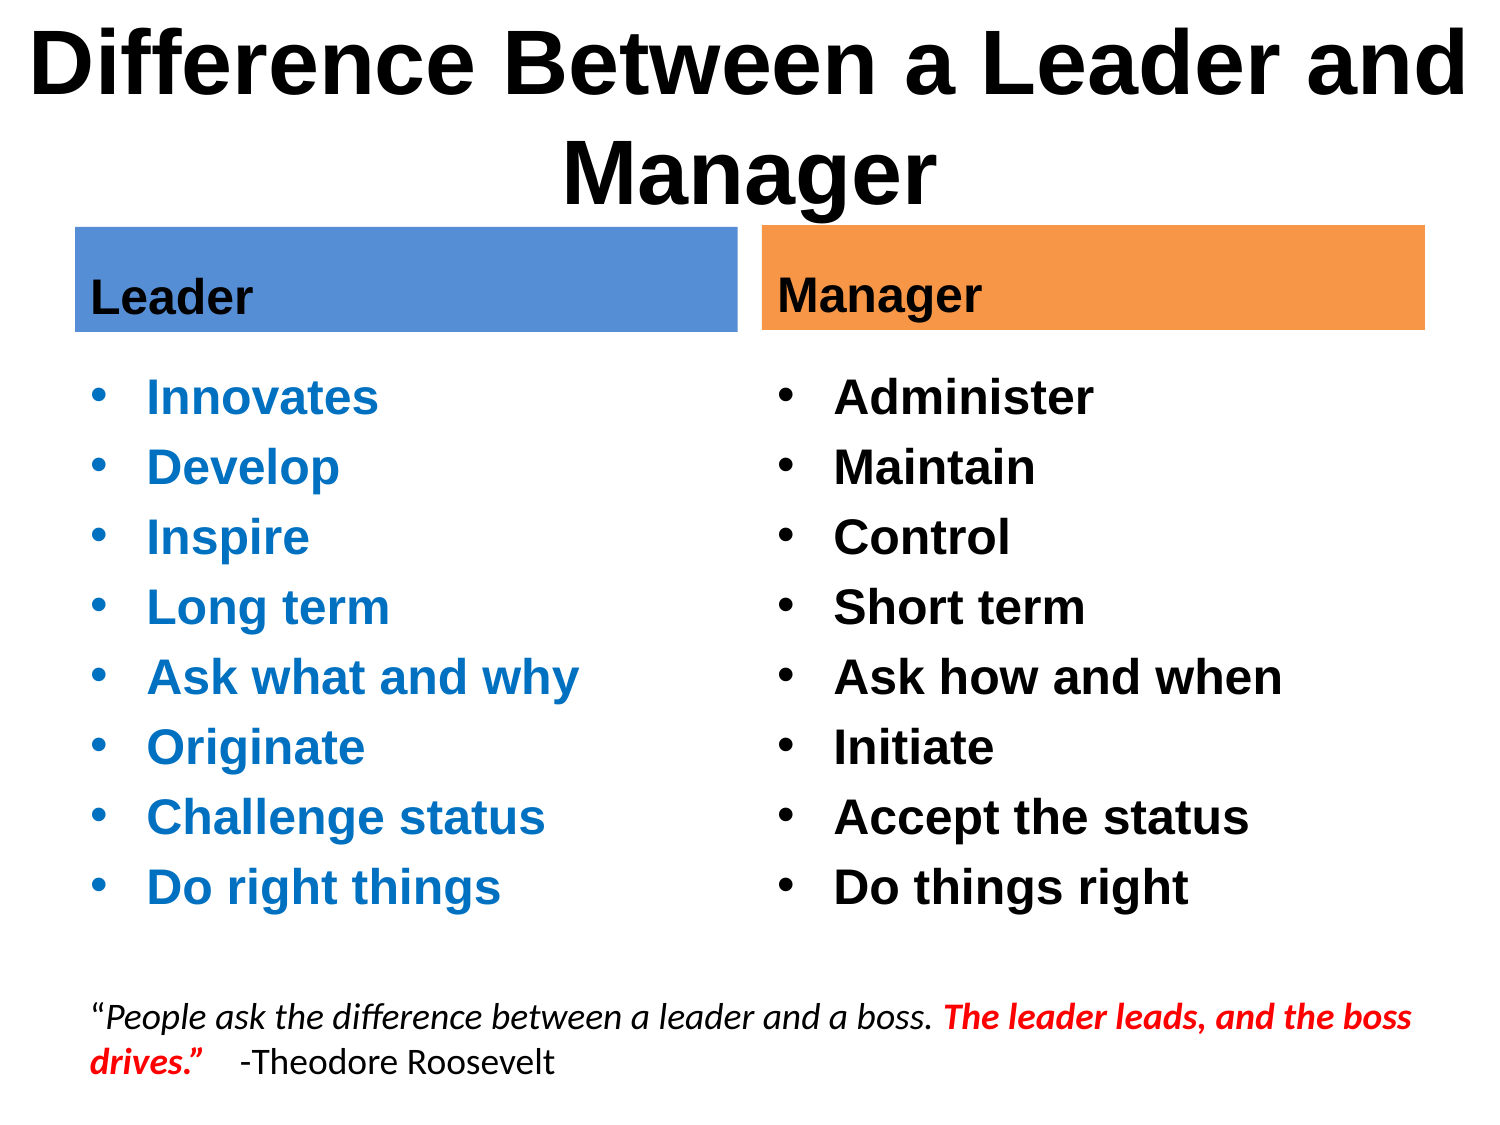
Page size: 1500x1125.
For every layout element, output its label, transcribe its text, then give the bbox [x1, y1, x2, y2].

list Innovates Develop Inspire Long term Ask what and why Originate Challenge status Do right things [75, 356, 738, 985]
list Manager [761, 225, 1425, 330]
list Administer Maintain Control Short term Ask how and when Initiate Accept the status Do things right [761, 356, 1425, 985]
list Leader [75, 226, 738, 332]
title Difference Between a Leader and Manager [0, 0, 1500, 226]
text_box “People ask the difference between a leader and a boss. The leader leads, and the boss drives.” -Theodore Roosevelt [74, 985, 1500, 1090]
